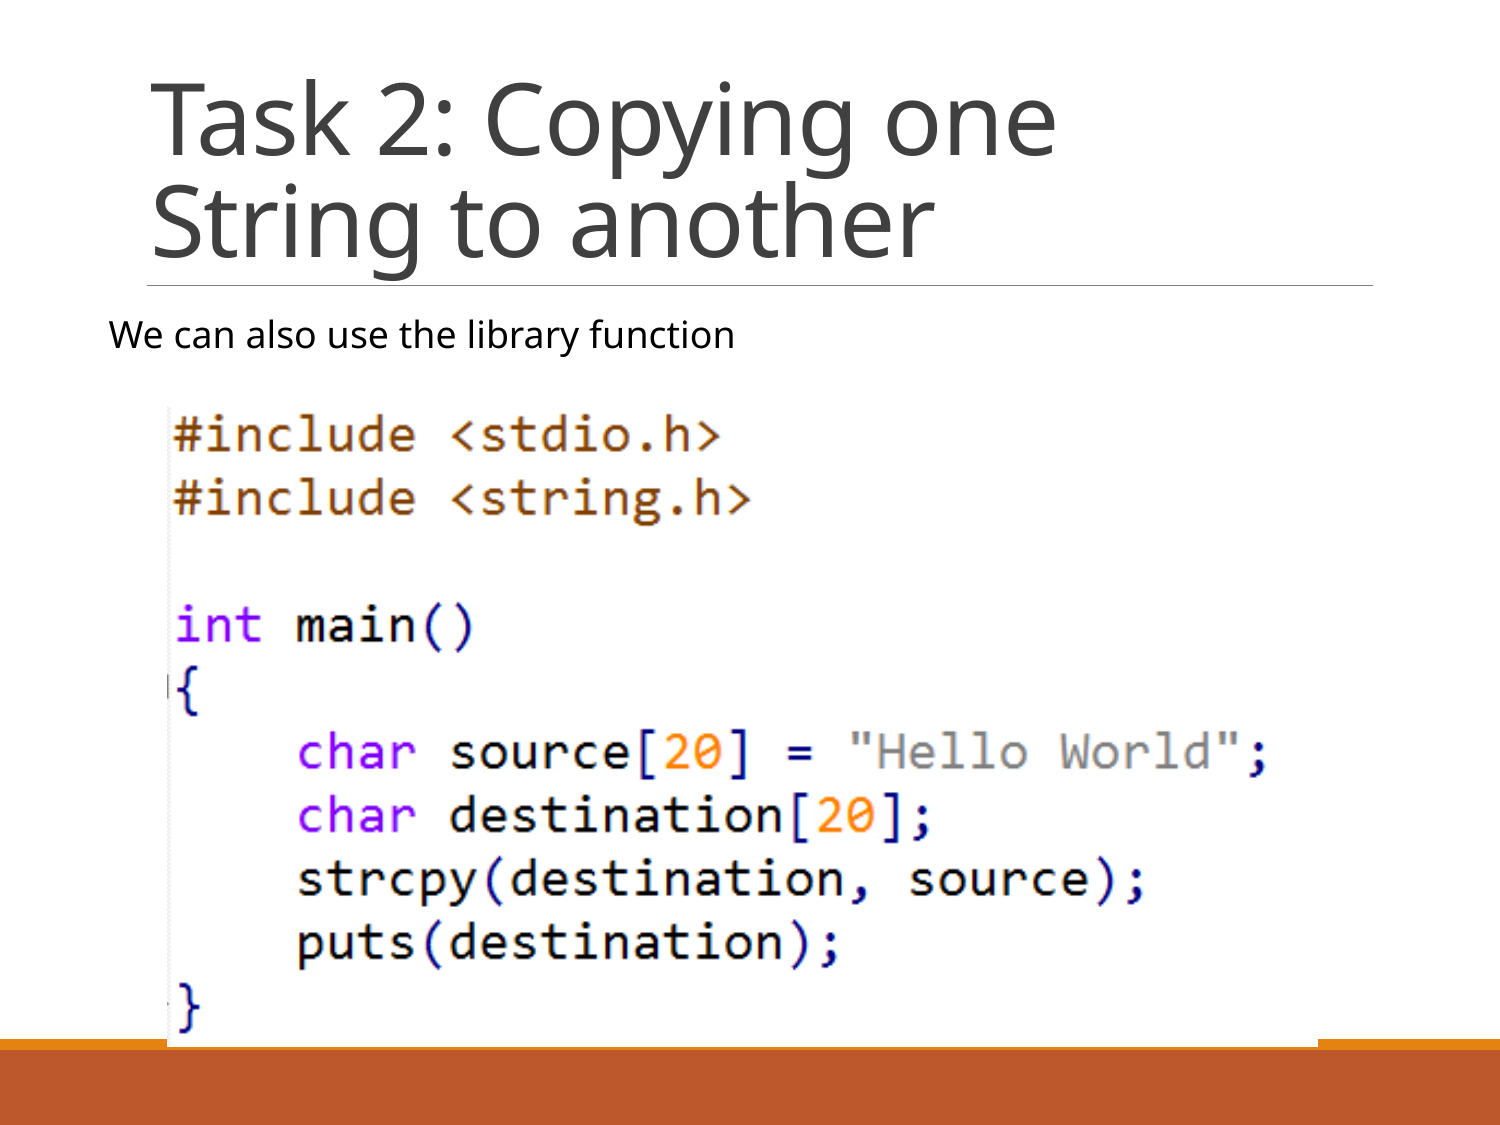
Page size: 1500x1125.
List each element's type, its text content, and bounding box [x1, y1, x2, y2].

picture [166, 406, 1319, 1048]
title Task 2: Copying one String to another [135, 47, 1373, 285]
text_box We can also use the library function [93, 303, 752, 364]
